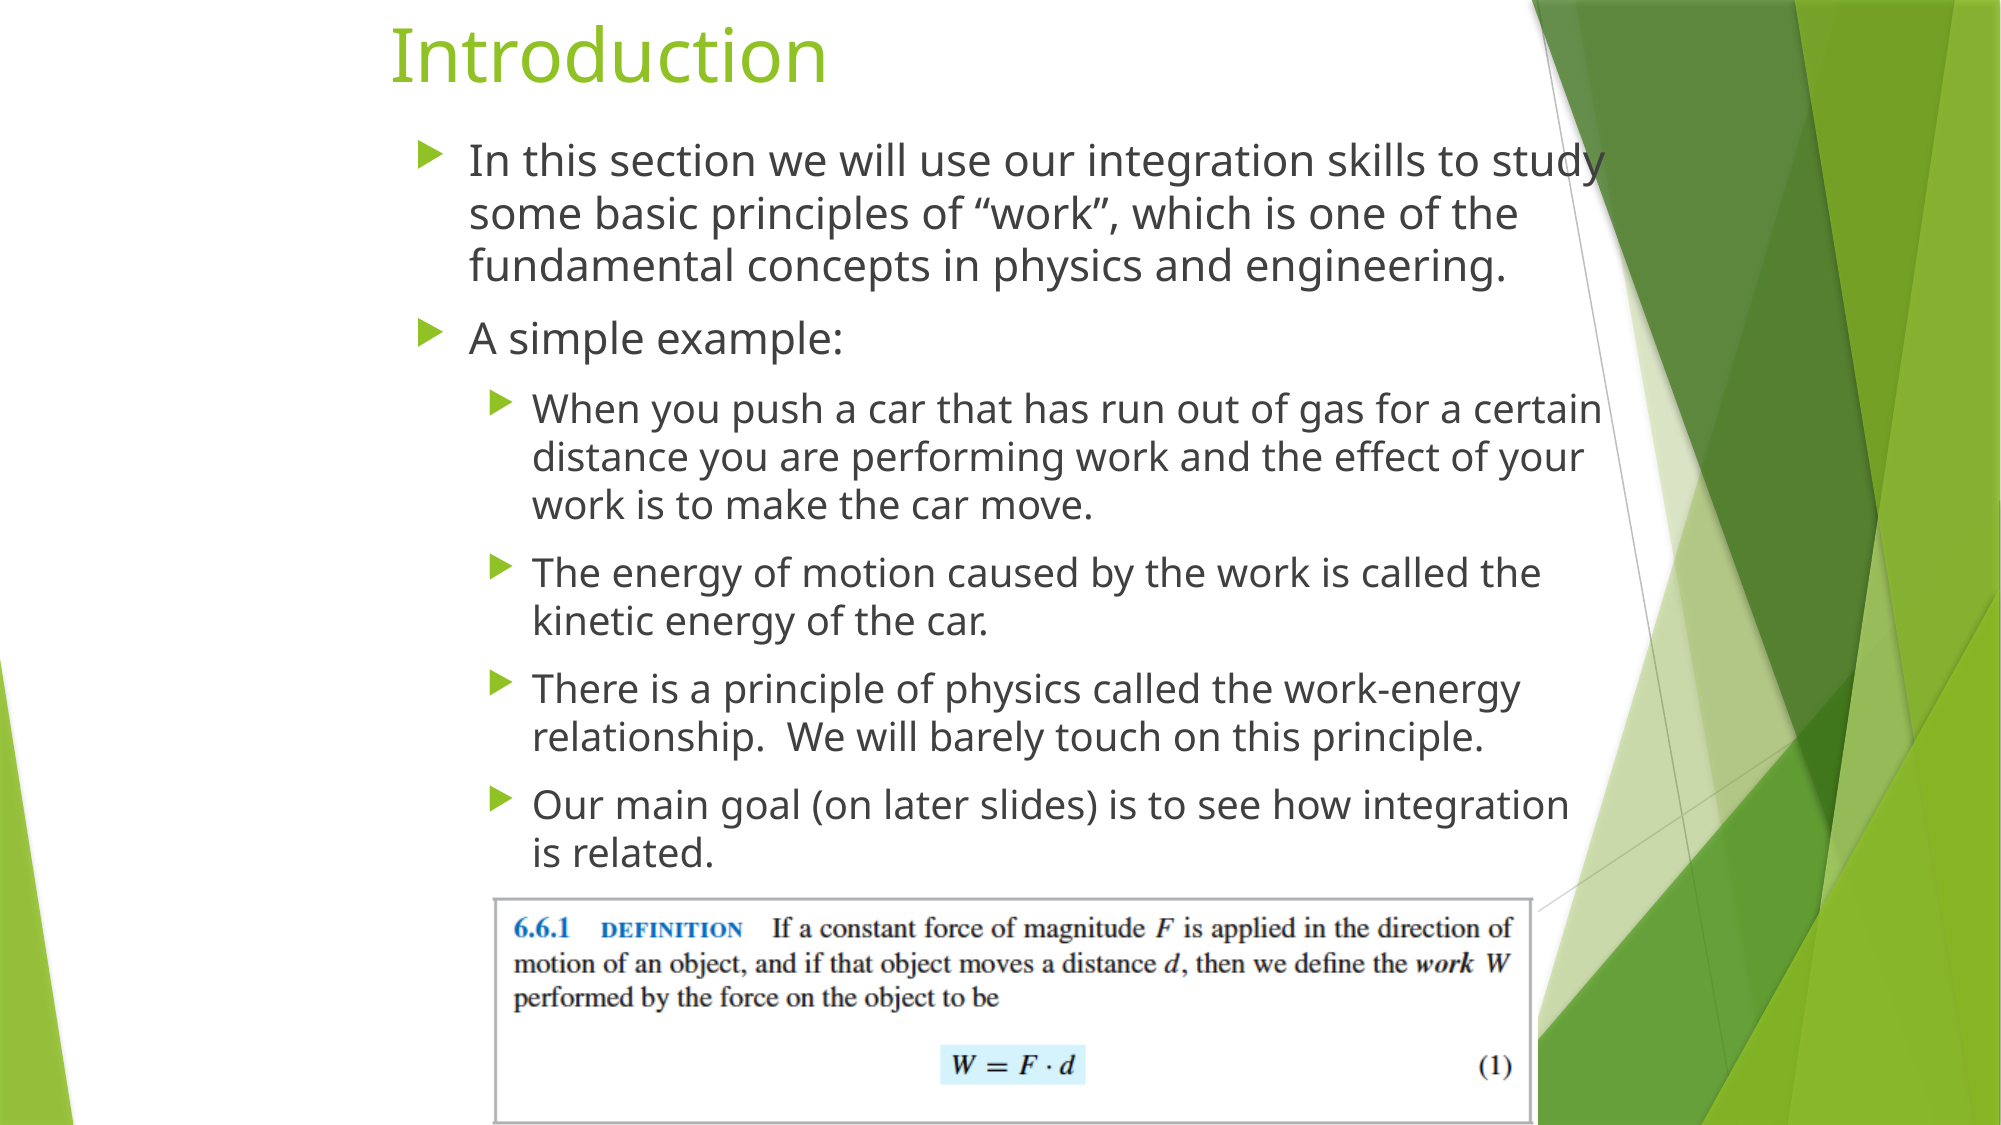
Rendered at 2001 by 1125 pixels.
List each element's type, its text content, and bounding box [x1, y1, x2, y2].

title Introduction [375, 0, 1544, 152]
picture [486, 892, 1538, 1125]
list In this section we will use our integration skills to study some basic principles of “work”, which is one of the fundamental concepts in physics and engineering. A simple example: When you push a car that has run out of gas for a certain distance you are performing work and the effect of your work is to make the car move. The energy of motion caused by the work is called the kinetic energy of the car. There is a principle of physics called the work-energy relationship. We will barely touch on this principle. Our main goal (on later slides) is to see how integration is related. [399, 125, 1625, 893]
